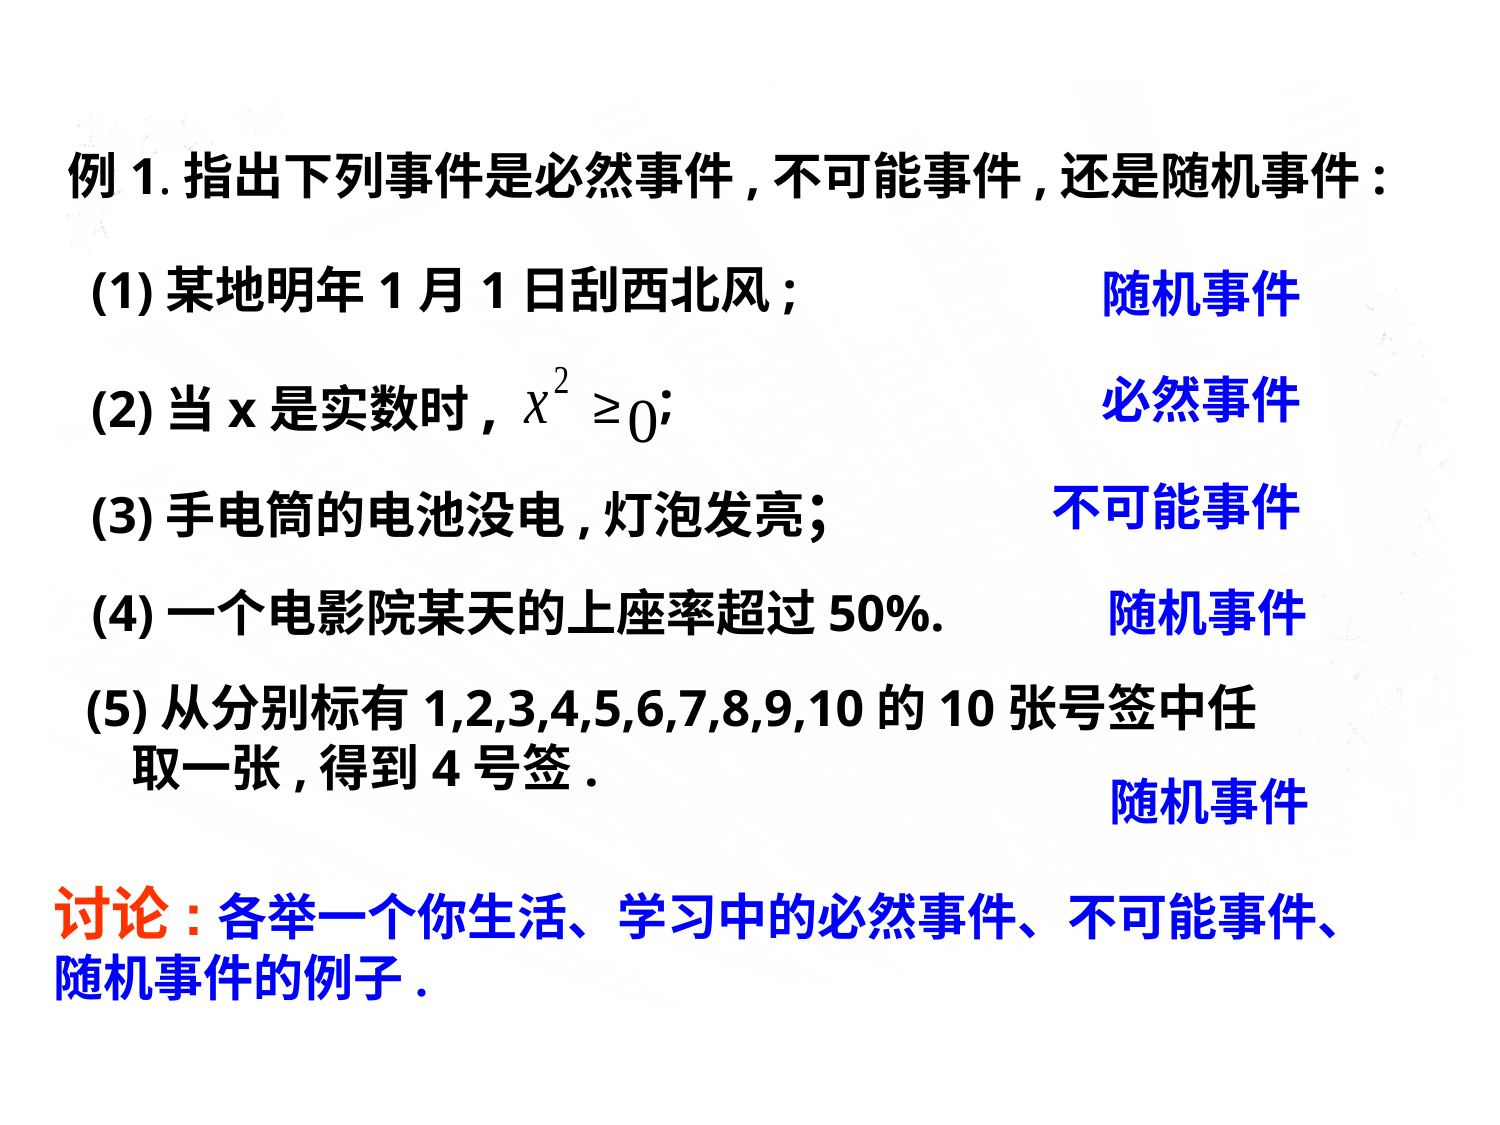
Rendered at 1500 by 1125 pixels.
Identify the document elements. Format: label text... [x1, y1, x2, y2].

text_box 随机事件 [1095, 763, 1365, 838]
text_box (1)某地明年1月1日刮西北风; [76, 251, 927, 326]
text_box 不可能事件 [1036, 467, 1363, 543]
text_box 例1.指出下列事件是必然事件,不可能事件,还是随机事件: [53, 137, 1436, 212]
text_box 讨论:各举一个你生活、学习中的必然事件、不可能事件、随机事件的例子. [38, 869, 1424, 1015]
text_box (4)一个电影院某天的上座率超过50%. [76, 574, 1087, 649]
text_box (3)手电筒的电池没电,灯泡发亮； [76, 467, 1057, 553]
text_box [76, 349, 715, 466]
text_box 随机事件 [1086, 255, 1363, 331]
text_box 必然事件 [1086, 361, 1363, 437]
text_box (5)从分别标有1,2,3,4,5,6,7,8,9,10的10张号签中任 取一张,得到4号签. [71, 668, 1495, 804]
text_box 随机事件 [1093, 574, 1363, 649]
picture [29, 82, 1500, 1078]
